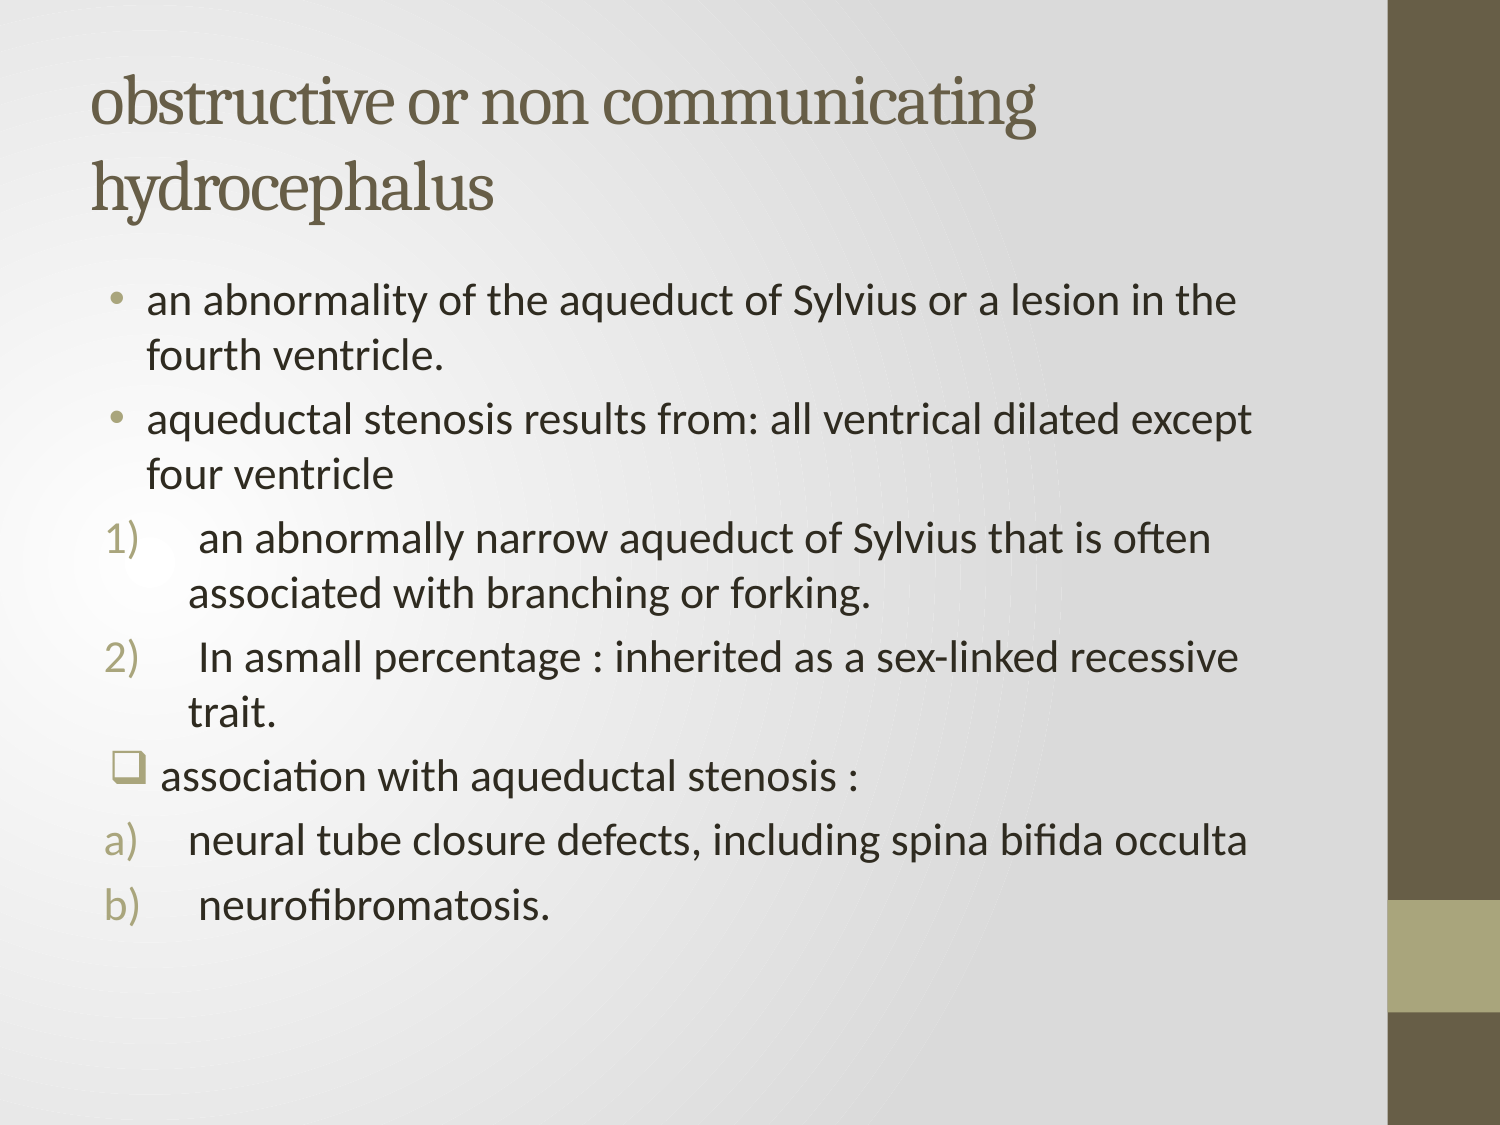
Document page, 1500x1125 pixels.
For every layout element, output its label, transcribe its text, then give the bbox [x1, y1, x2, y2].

title obstructive or non communicating hydrocephalus [75, 45, 1325, 233]
list an abnormality of the aqueduct of Sylvius or a lesion in the fourth ventricle. aqueductal stenosis results from: all ventrical dilated except four ventricle an abnormally narrow aqueduct of Sylvius that is often associated with branching or forking. In asmall percentage : inherited as a sex-linked recessive trait. association with aqueductal stenosis : neural tube closure defects, including spina bifida occulta neurofibromatosis. [75, 262, 1325, 1050]
